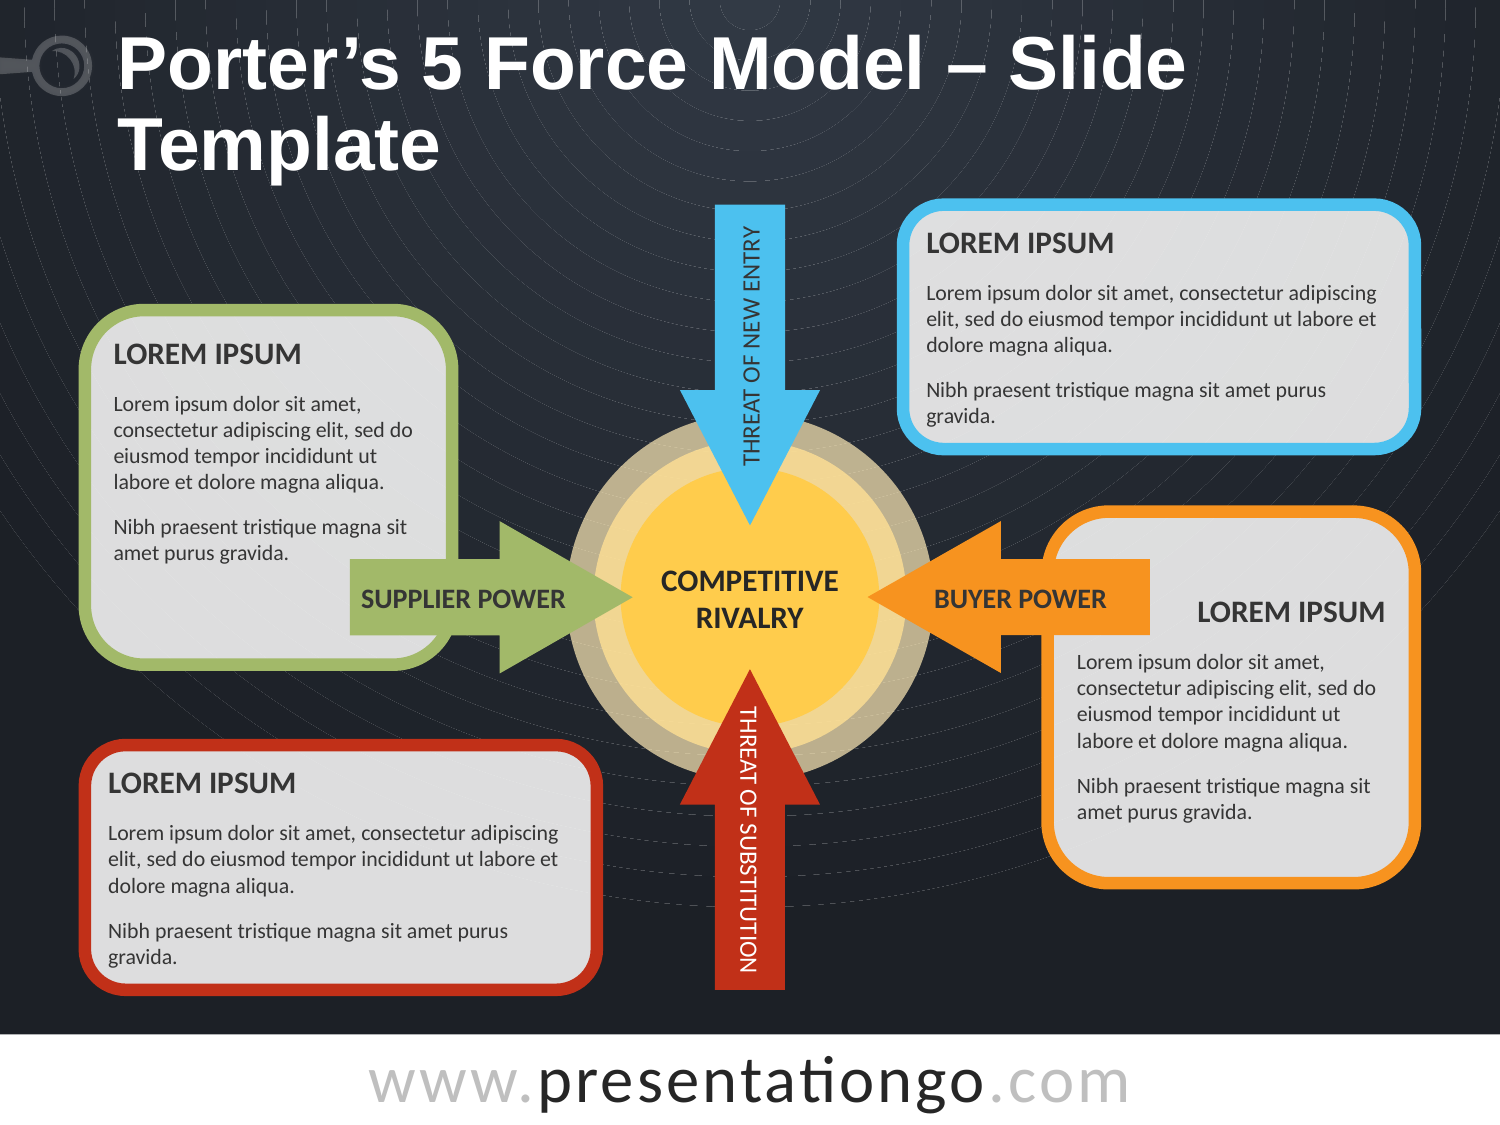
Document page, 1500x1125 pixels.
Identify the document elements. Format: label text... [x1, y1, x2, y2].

title Porter’s 5 Force Model – Slide Template [103, 17, 1397, 139]
text_box Lorem Ipsum Lorem ipsum dolor sit amet, consectetur adipiscing elit, sed do eiusmod tempor incididunt ut labore et dolore magna aliqua. Nibh praesent tristique magna sit amet purus gravida. [901, 203, 1417, 451]
text_box [794, 421, 931, 573]
text_box [730, 490, 770, 528]
text_box [743, 666, 757, 679]
text_box Threat of New Entry [727, 204, 772, 490]
text_box Lorem Ipsum Lorem ipsum dolor sit amet, consectetur adipiscing elit, sed do eiusmod tempor incididunt ut labore et dolore magna aliqua. Nibh praesent tristique magna sit amet purus gravida. [83, 744, 598, 991]
text_box Lorem Ipsum Lorem ipsum dolor sit amet, consectetur adipiscing elit, sed do eiusmod tempor incididunt ut labore et dolore magna aliqua. Nibh praesent tristique magna sit amet purus gravida. [1046, 510, 1416, 885]
text_box Competitive Rivalry [619, 470, 881, 724]
text_box Lorem Ipsum Lorem ipsum dolor sit amet, consectetur adipiscing elit, sed do eiusmod tempor incididunt ut labore et dolore magna aliqua. Nibh praesent tristique magna sit amet purus gravida. [83, 309, 454, 666]
text_box [678, 203, 822, 486]
text_box [594, 445, 719, 587]
text_box Threat of Substitution [728, 679, 773, 1001]
text_box [569, 622, 706, 774]
text_box [773, 711, 822, 991]
text_box [781, 607, 906, 749]
text_box [793, 621, 931, 774]
text_box Supplier Power [348, 519, 635, 676]
text_box [678, 709, 728, 991]
text_box [594, 607, 719, 749]
text_box [781, 445, 906, 588]
text_box Buyer Power [865, 519, 1151, 675]
text_box [569, 421, 706, 573]
